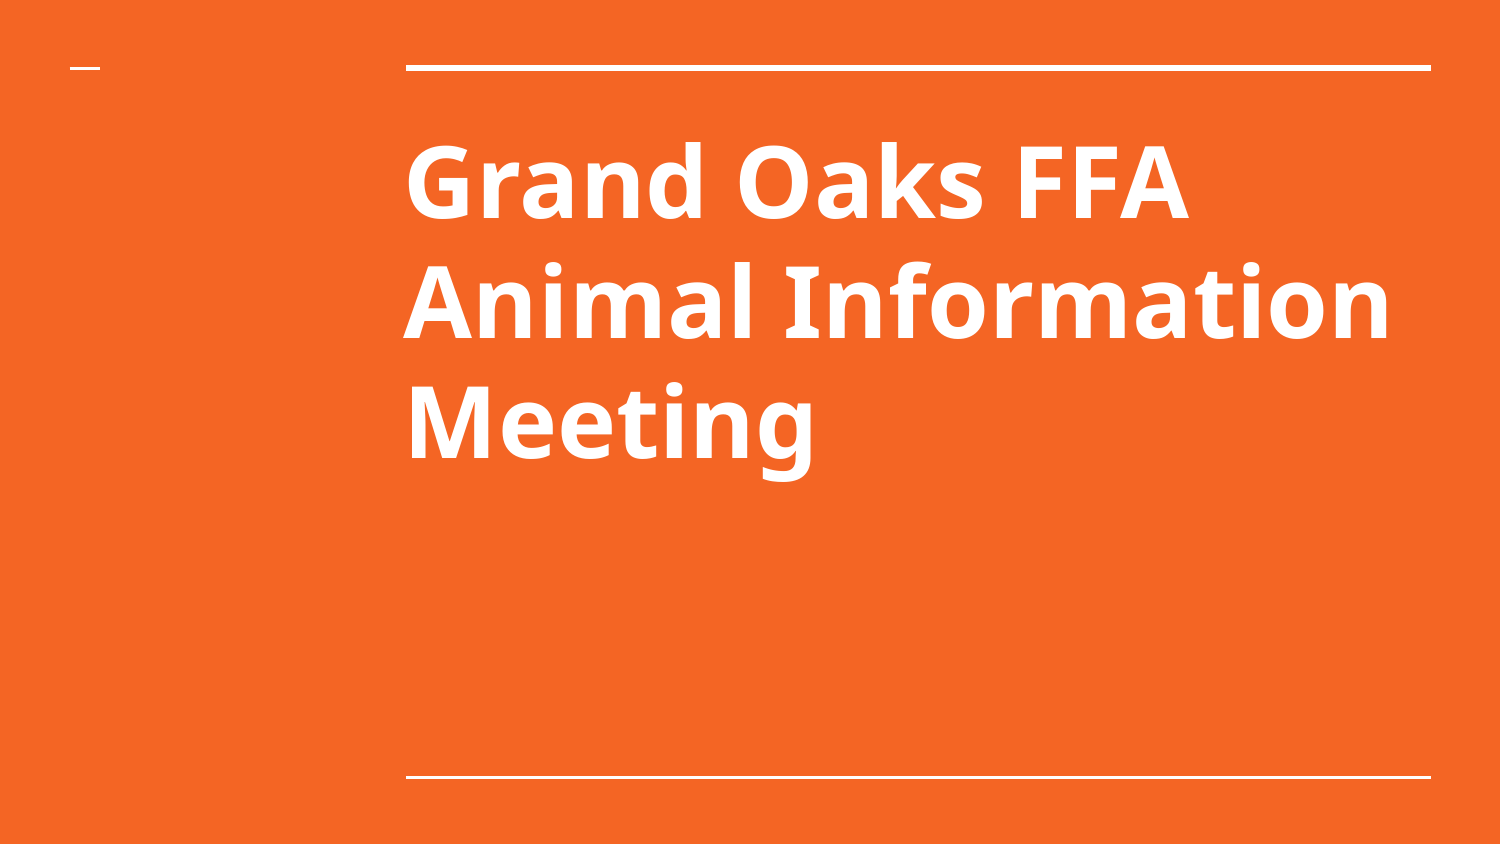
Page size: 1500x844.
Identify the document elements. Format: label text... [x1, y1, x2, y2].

title Grand Oaks FFA Animal Information Meeting [389, 103, 1428, 511]
